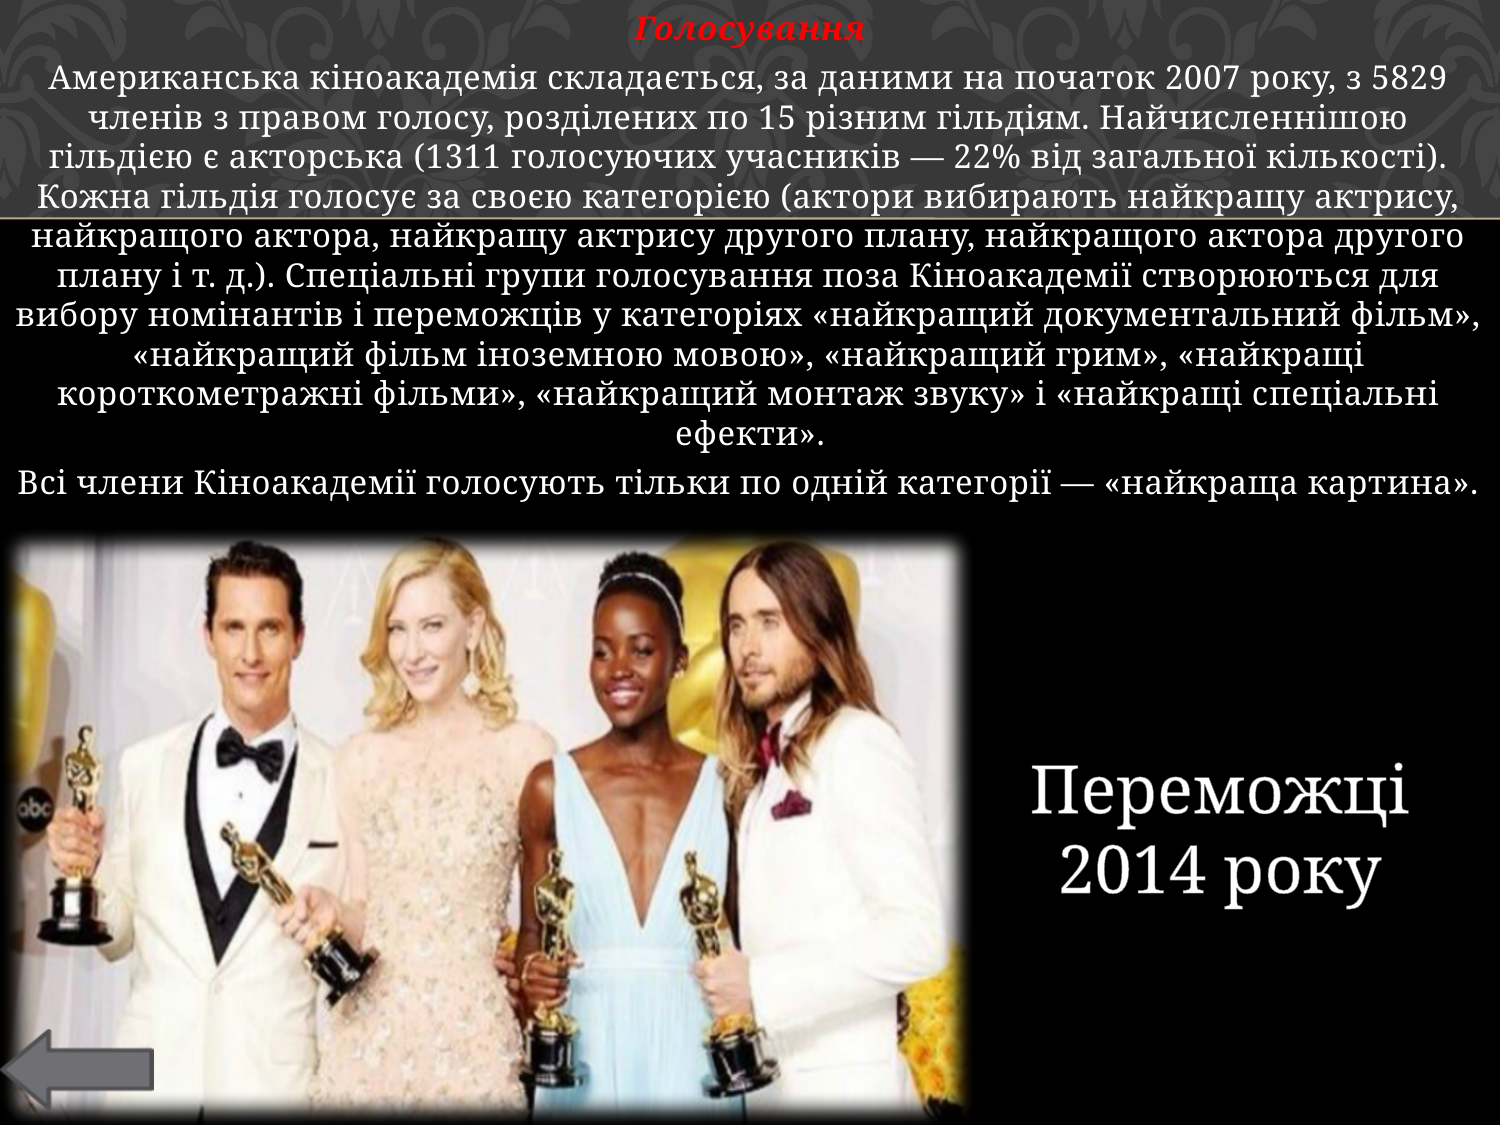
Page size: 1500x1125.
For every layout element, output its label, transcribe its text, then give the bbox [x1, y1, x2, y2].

picture [0, 526, 975, 1125]
list Голосування Американська кіноакадемія складається, за даними на початок 2007 року, з 5829 членів з правом голосу, розділених по 15 різним гільдіям. Найчисленнішою гільдією є акторська (1311 голосуючих учасників — 22% від загальної кількості). Кожна гільдія голосує за своєю категорією (актори вибирають найкращу актрису, найкращого актора, найкращу актрису другого плану, найкращого актора другого плану і т. д.). Спеціальні групи голосування поза Кіноакадемії створюються для вибору номінантів і переможців у категоріях «найкращий документальний фільм», «найкращий фільм іноземною мовою», «найкращий грим», «найкращі короткометражні фільми», «найкращий монтаж звуку» і «найкращі спеціальні ефекти». Всі члени Кіноакадемії голосують тільки по одній категорії — «найкраща картина». [0, 0, 1500, 551]
text_box Переможці 2014 року [981, 739, 1500, 914]
